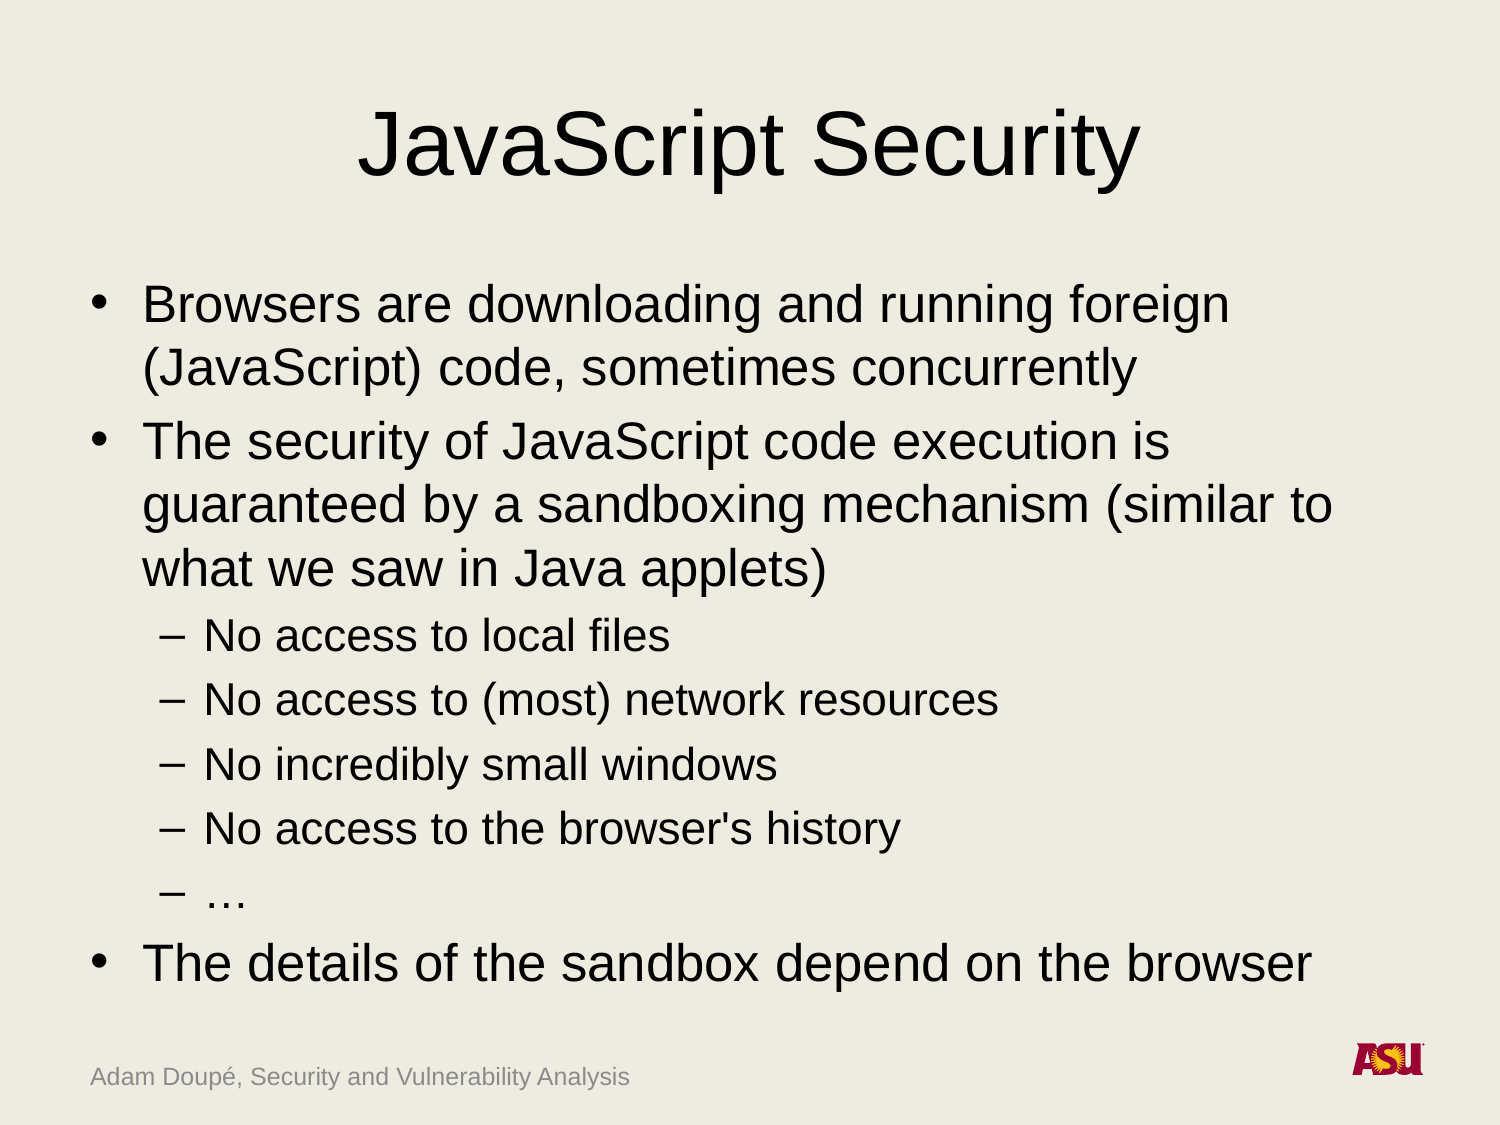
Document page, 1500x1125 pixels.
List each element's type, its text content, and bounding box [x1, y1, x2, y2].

list Browsers are downloading and running foreign (JavaScript) code, sometimes concurrently The security of JavaScript code execution is guaranteed by a sandboxing mechanism (similar to what we saw in Java applets) No access to local files No access to (most) network resources No incredibly small windows No access to the browser's history … The details of the sandbox depend on the browser [75, 262, 1425, 1005]
title JavaScript Security [75, 45, 1425, 233]
